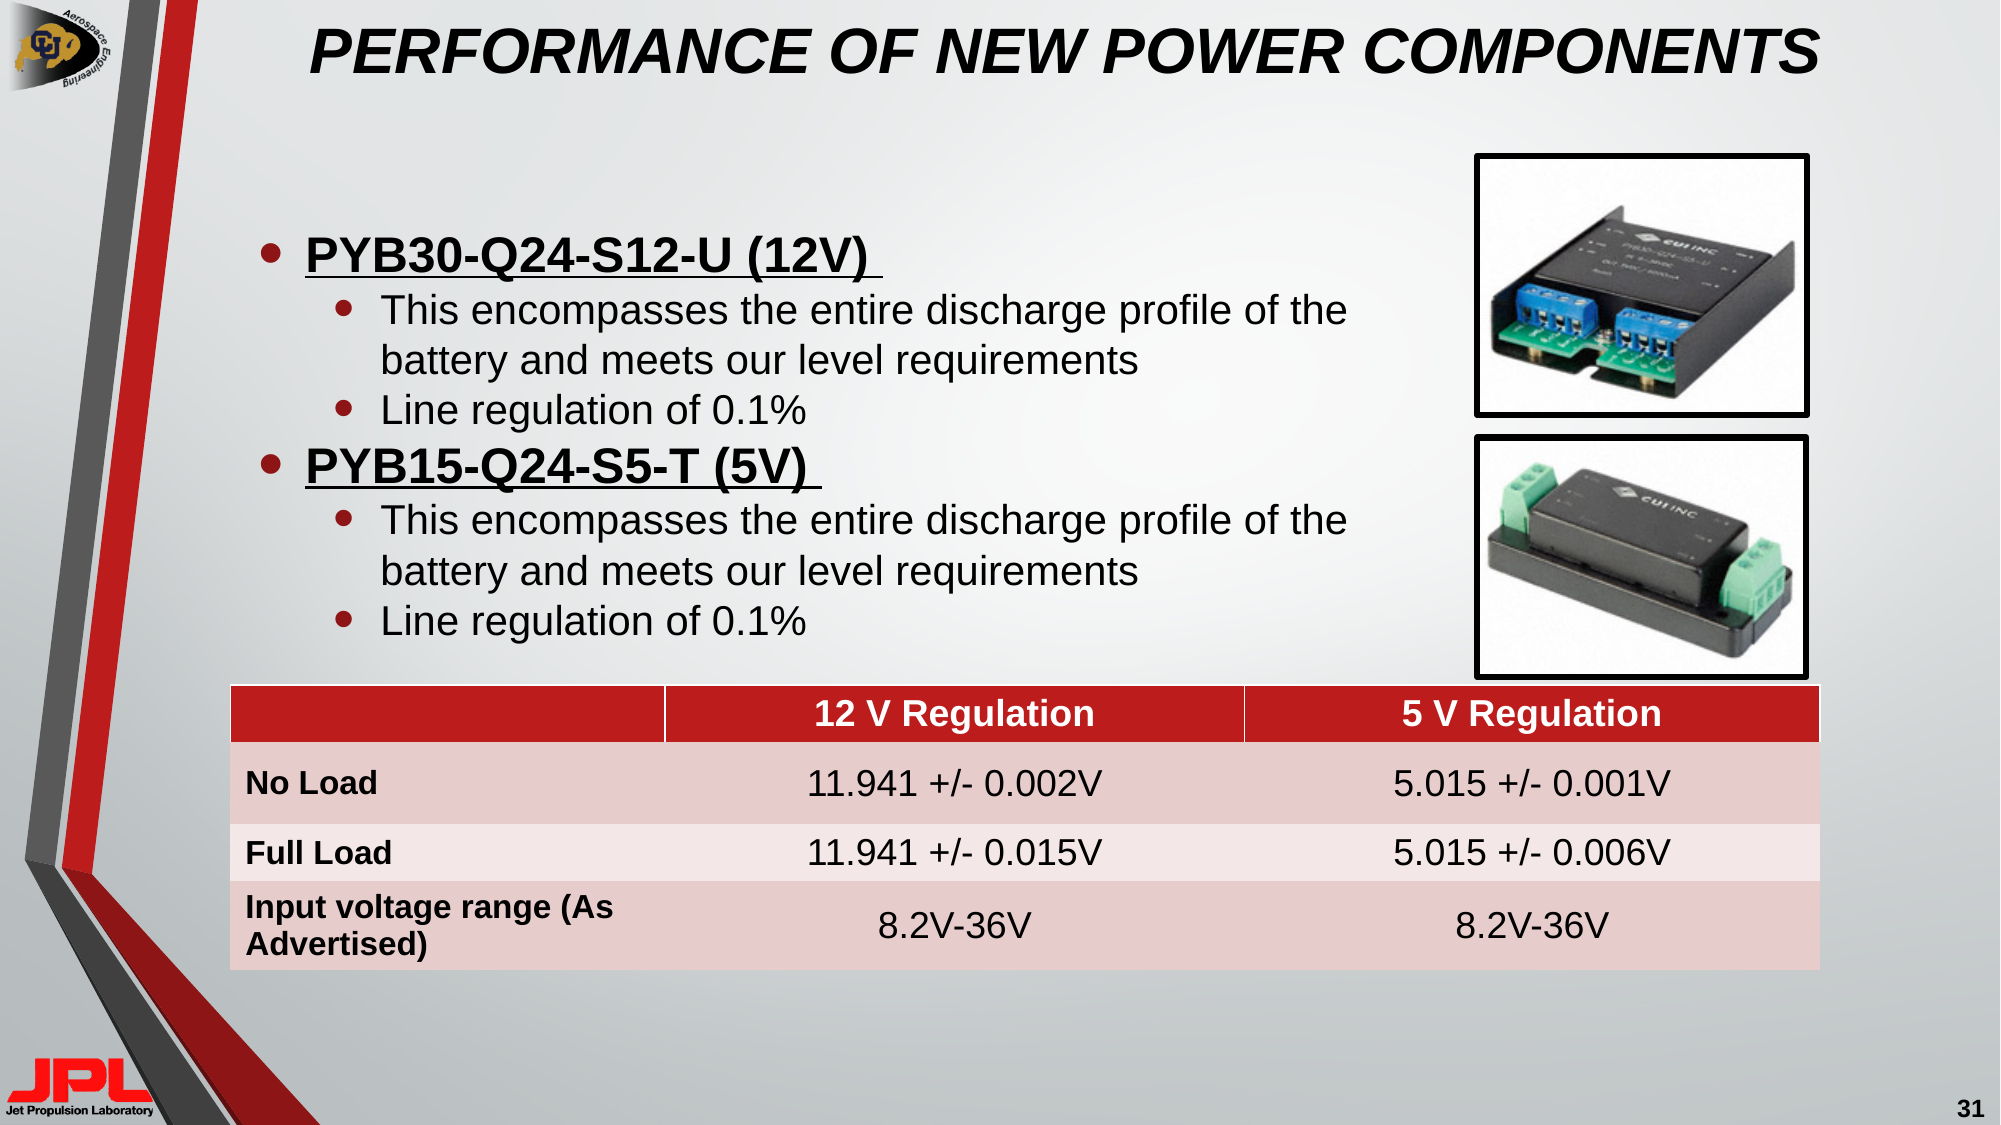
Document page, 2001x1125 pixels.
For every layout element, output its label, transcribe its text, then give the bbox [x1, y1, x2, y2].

picture [0, 1053, 153, 1125]
table_cell Input voltage range (As Advertised) [230, 881, 665, 970]
slide_number 31 [1909, 1090, 2000, 1125]
picture [0, 0, 113, 94]
table_cell No Load [230, 742, 665, 824]
table_cell 8.2V-36V [665, 881, 1245, 970]
table_cell Full Load [230, 824, 665, 881]
table_cell 11.941 +/- 0.002V [665, 742, 1245, 824]
list PYB30-Q24-S12-U (12V) This encompasses the entire discharge profile of the battery and meets our level requirements Line regulation of 0.1% PYB15-Q24-S5-T (5V) This encompasses the entire discharge profile of the battery and meets our level requirements Line regulation of 0.1% [243, 215, 1397, 665]
table_cell 5.015 +/- 0.006V [1245, 824, 1820, 881]
title PERFORMANCE OF NEW POWER COMPONENTS [243, 1, 1887, 160]
table_header 5 V Regulation [1245, 686, 1819, 742]
table_cell 11.941 +/- 0.015V [665, 824, 1245, 881]
picture [1480, 440, 1804, 674]
picture [1480, 158, 1805, 412]
table_cell 5.015 +/- 0.001V [1245, 742, 1820, 824]
table_cell 8.2V-36V [1245, 881, 1820, 970]
table_header [231, 686, 664, 742]
table_header 12 V Regulation [666, 686, 1244, 742]
